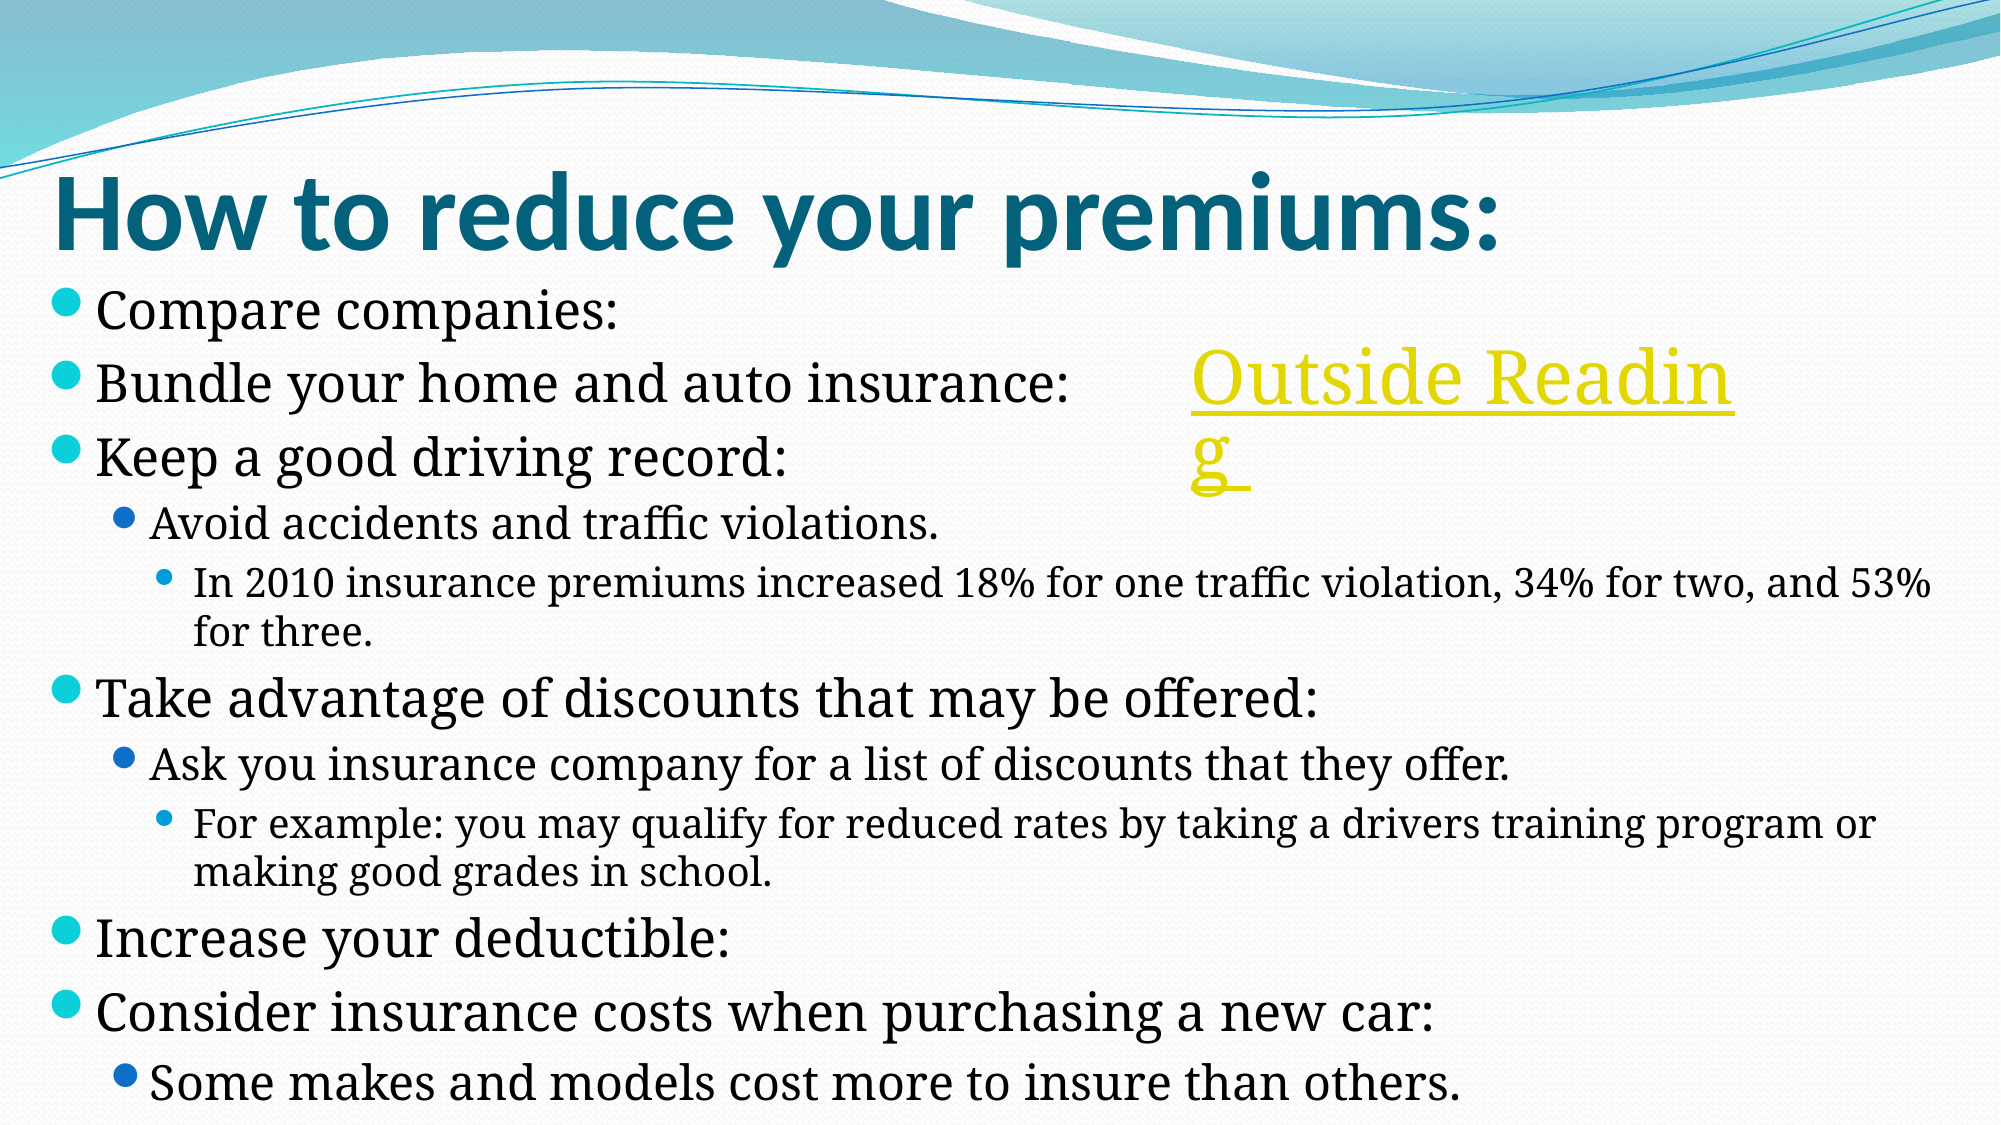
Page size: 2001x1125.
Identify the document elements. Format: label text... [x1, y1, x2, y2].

text_box Outside Reading [1111, 322, 1774, 440]
title How to reduce your premiums: [53, 115, 1900, 269]
list Compare companies: Bundle your home and auto insurance: Keep a good driving record: Avoid accidents and traffic violations. In 2010 insurance premiums increased 18% for one traffic violation, 34% for two, and 53% for three. Take advantage of discounts that may be offered: Ask you insurance company for a list of discounts that they offer. For example: you may qualify for reduced rates by taking a drivers training program or making good grades in school. Increase your deductible: Consider insurance costs when purchasing a new car: Some makes and models cost more to insure than others. [32, 269, 2000, 1125]
